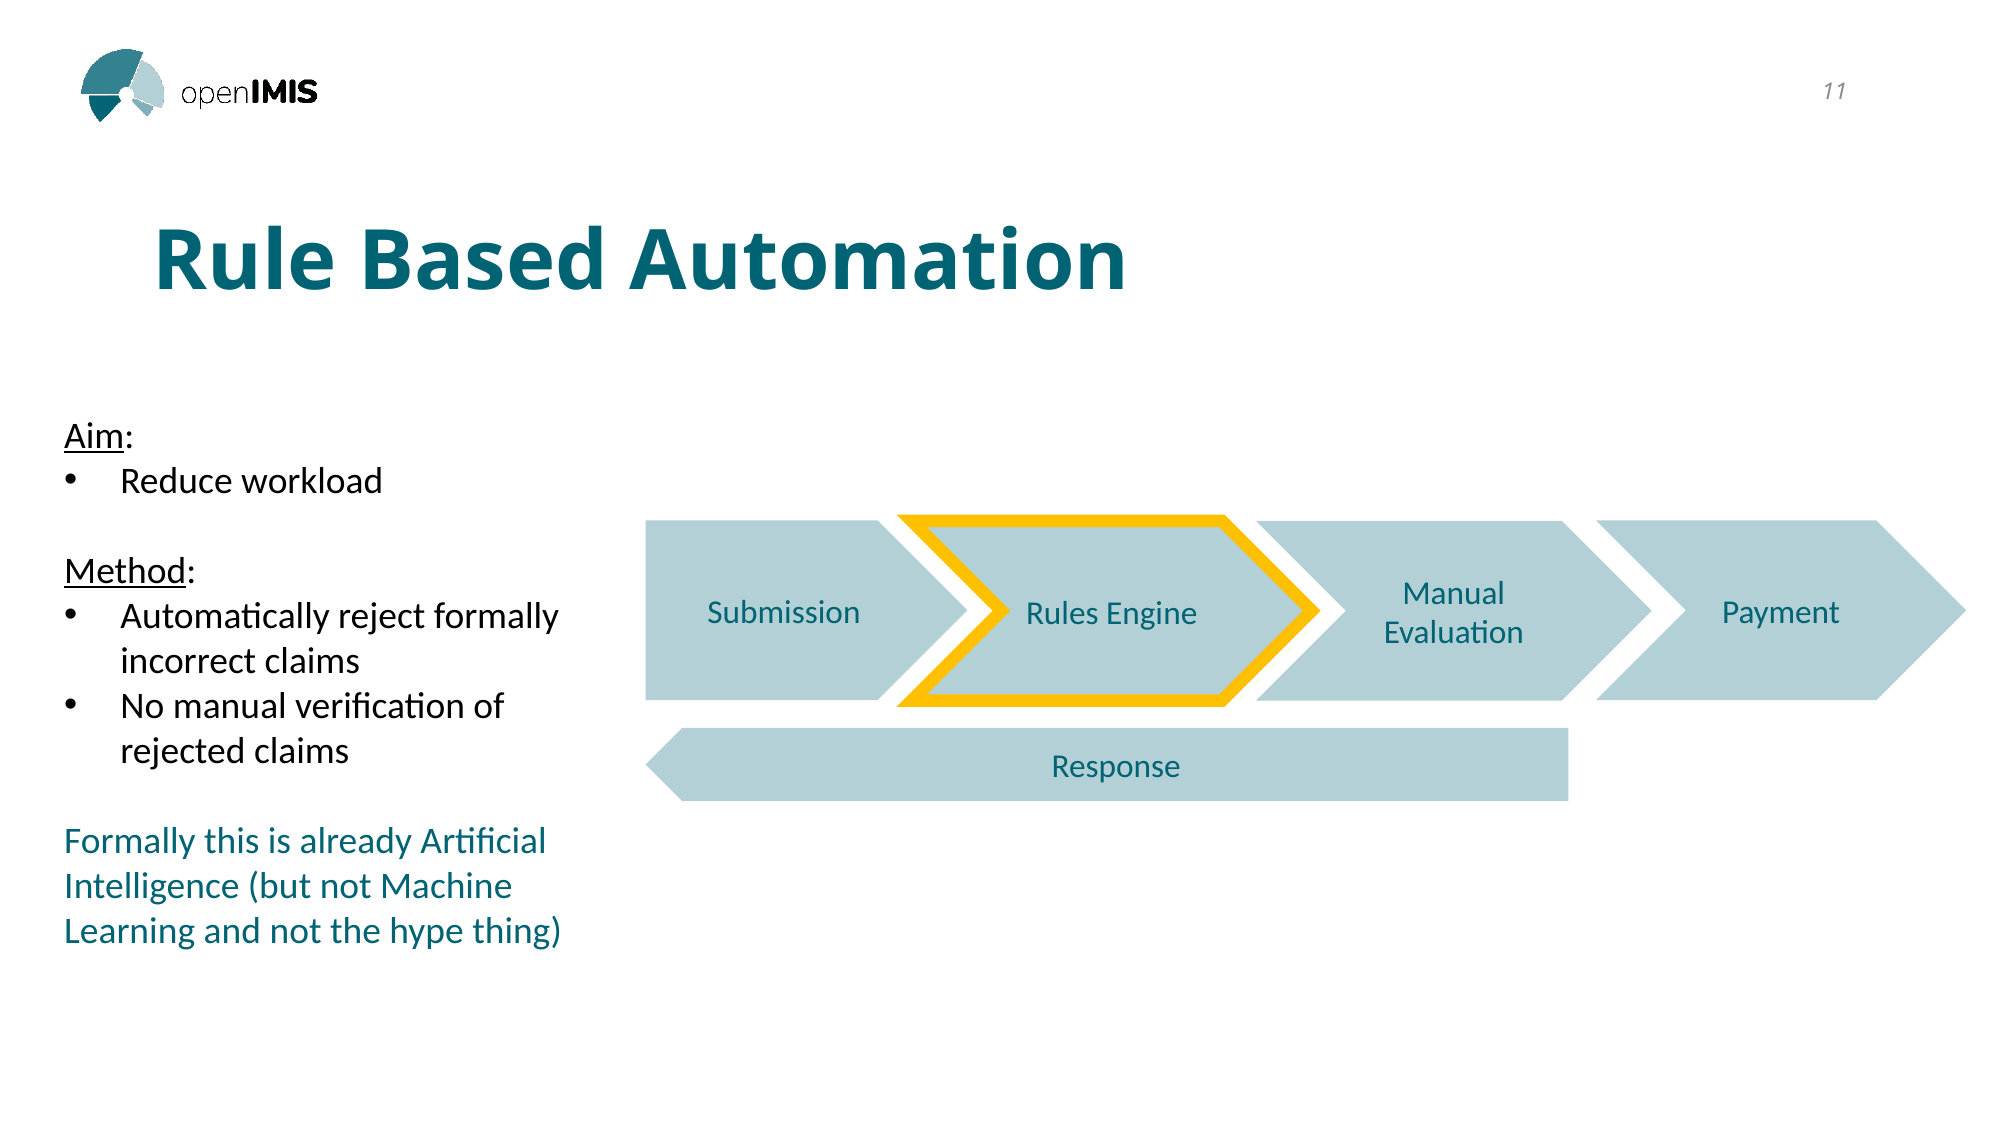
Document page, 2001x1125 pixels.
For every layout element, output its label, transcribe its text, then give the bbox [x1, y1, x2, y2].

slide_number 11 [1412, 61, 1863, 122]
title Rule Based Automation [137, 185, 1863, 340]
picture [81, 49, 352, 122]
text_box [645, 520, 1967, 802]
text_box Aim: Reduce workload Method: Automatically reject formally incorrect claims No manual verification of rejected claims Formally this is already Artificial Intelligence (but not Machine Learning and not the hype thing) [49, 403, 622, 959]
